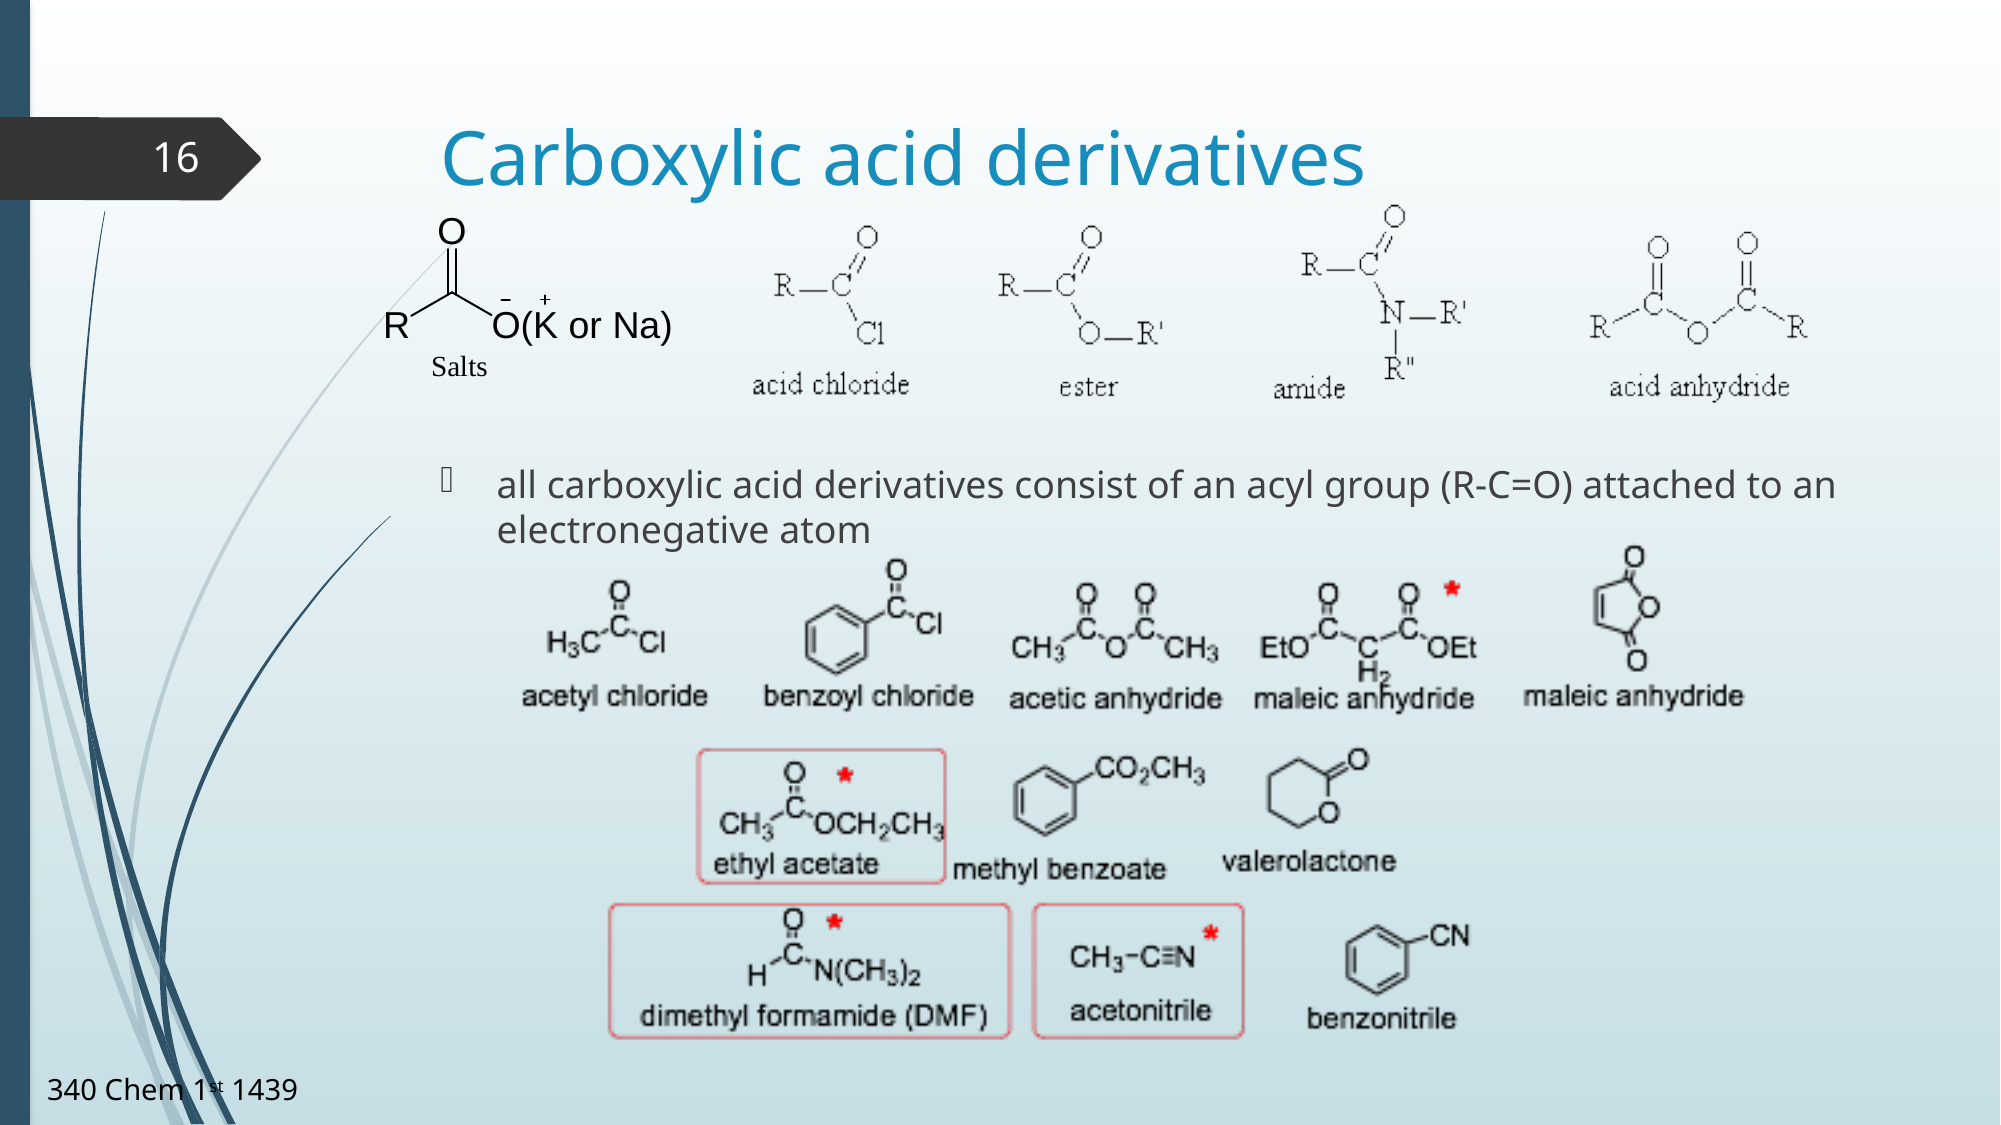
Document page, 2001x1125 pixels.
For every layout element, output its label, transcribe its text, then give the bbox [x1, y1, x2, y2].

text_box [382, 214, 674, 384]
list all carboxylic acid derivatives consist of an acyl group (R-C=O) attached to an electronegative atom [425, 453, 1888, 1074]
text_box 340 Chem 1st 1439 [32, 1064, 321, 1115]
title Carboxylic acid derivatives [425, 102, 1888, 313]
slide_number 16 [87, 129, 216, 190]
picture [732, 180, 1828, 429]
picture [516, 536, 1751, 1048]
